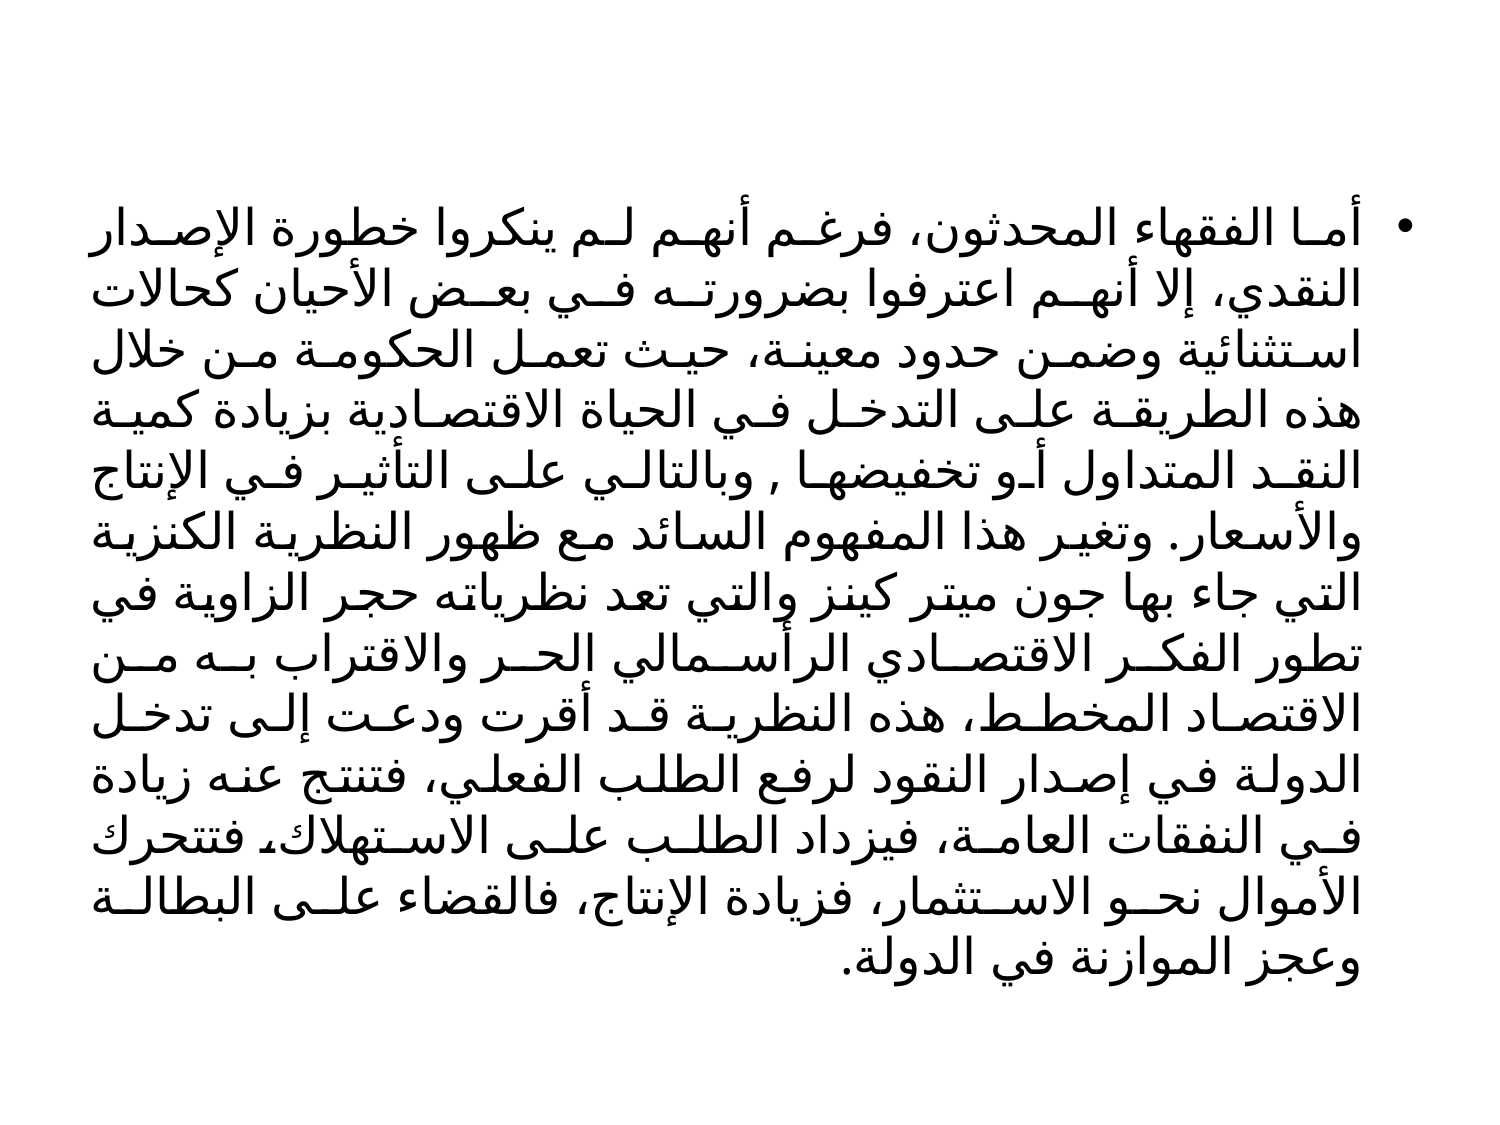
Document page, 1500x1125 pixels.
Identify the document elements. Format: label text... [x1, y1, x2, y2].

list أما الفقهاء المحدثون، فرغم أنهم لم ينكروا خطورة الإصدار النقدي، إلا أنهم اعترفوا بضرورته في بعض الأحيان كحالات استثنائية وضمن حدود معينة، حيث تعمل الحكومة من خلال هذه الطريقة على التدخل في الحياة الاقتصادية بزيادة كمية النقد المتداول أو تخفيضها , وبالتالي على التأثير في الإنتاج والأسعار. وتغير هذا المفهوم السائد مع ظهور النظرية الكنزية التي جاء بها جون ميتر كينز والتي تعد نظرياته حجر الزاوية في تطور الفكر الاقتصادي الرأسمالي الحر والاقتراب به من الاقتصاد المخطط، هذه النظرية قد أقرت ودعت إلى تدخل الدولة في إصدار النقود لرفع الطلب الفعلي، فتنتج عنه زيادة في النفقات العامة، فيزداد الطلب على الاستهلاك، فتتحرك الأموال نحو الاستثمار، فزيادة الإنتاج، فالقضاء على البطالة وعجز الموازنة في الدولة. [75, 187, 1425, 1005]
